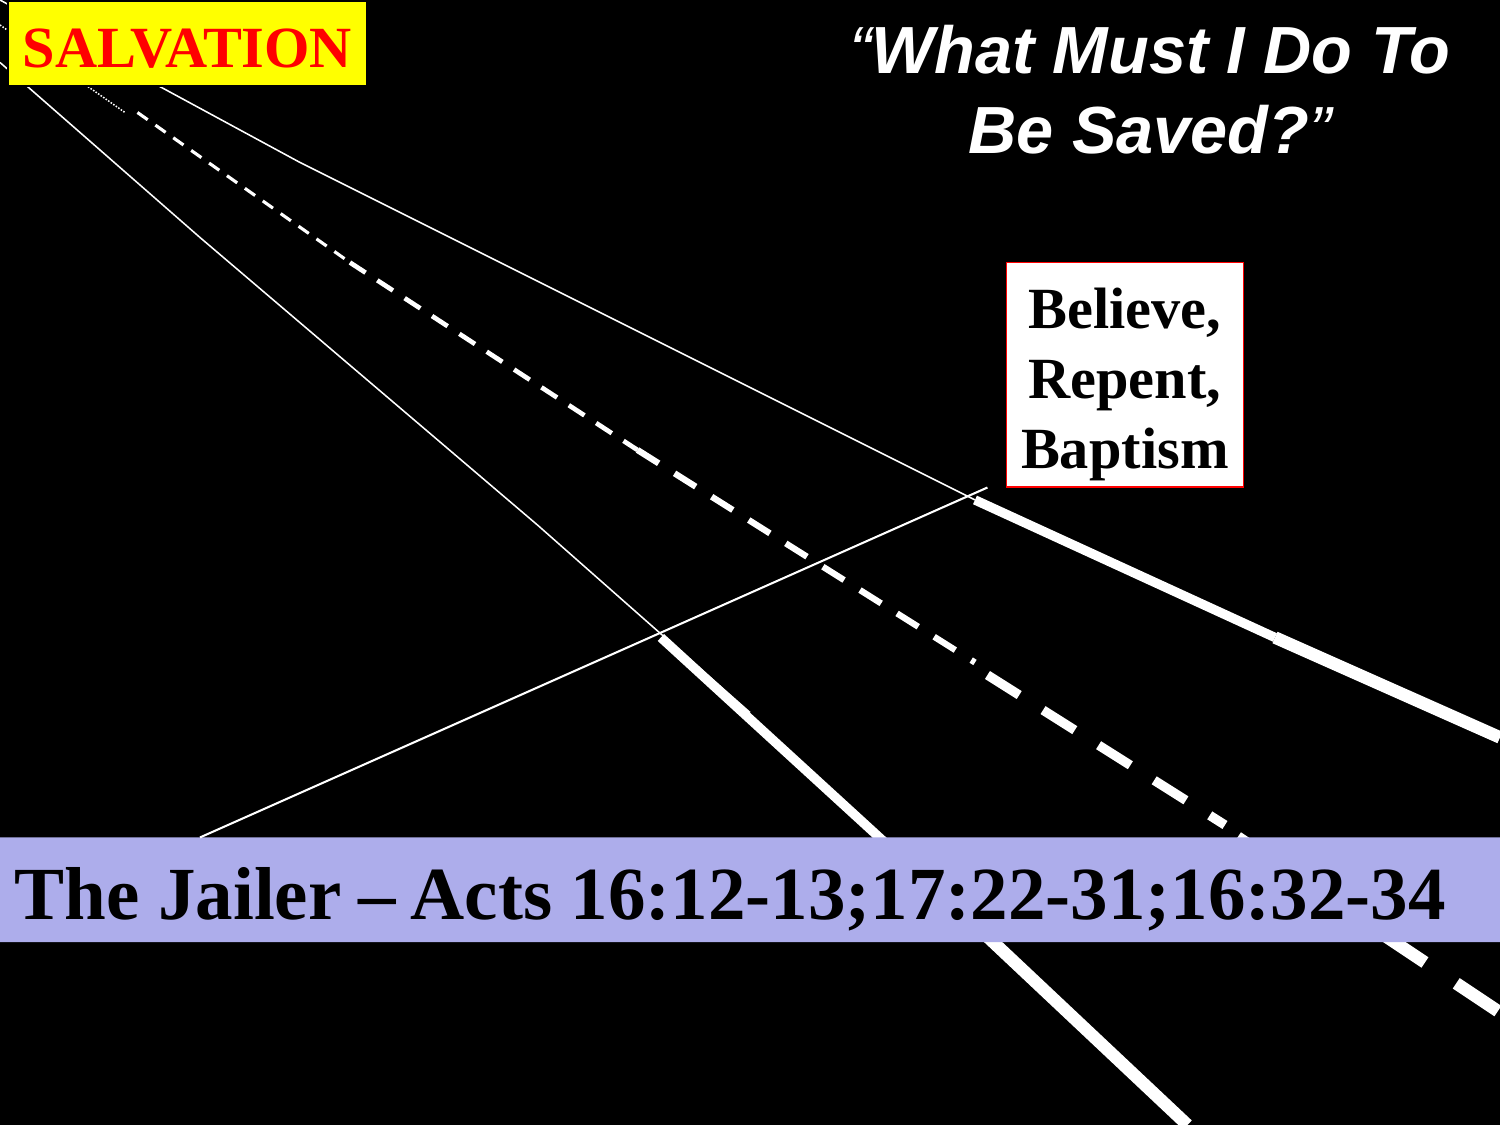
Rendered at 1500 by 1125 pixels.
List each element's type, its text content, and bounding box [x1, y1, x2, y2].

text_box The Jailer – Acts 16:12-13;17:22-31;16:32-34 [0, 837, 1500, 943]
text_box “What Must I Do To Be Saved?” [800, 0, 1500, 175]
text_box Believe, Repent, Baptism [1006, 262, 1244, 488]
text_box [199, 487, 988, 838]
text_box SALVATION [8, 1, 367, 86]
